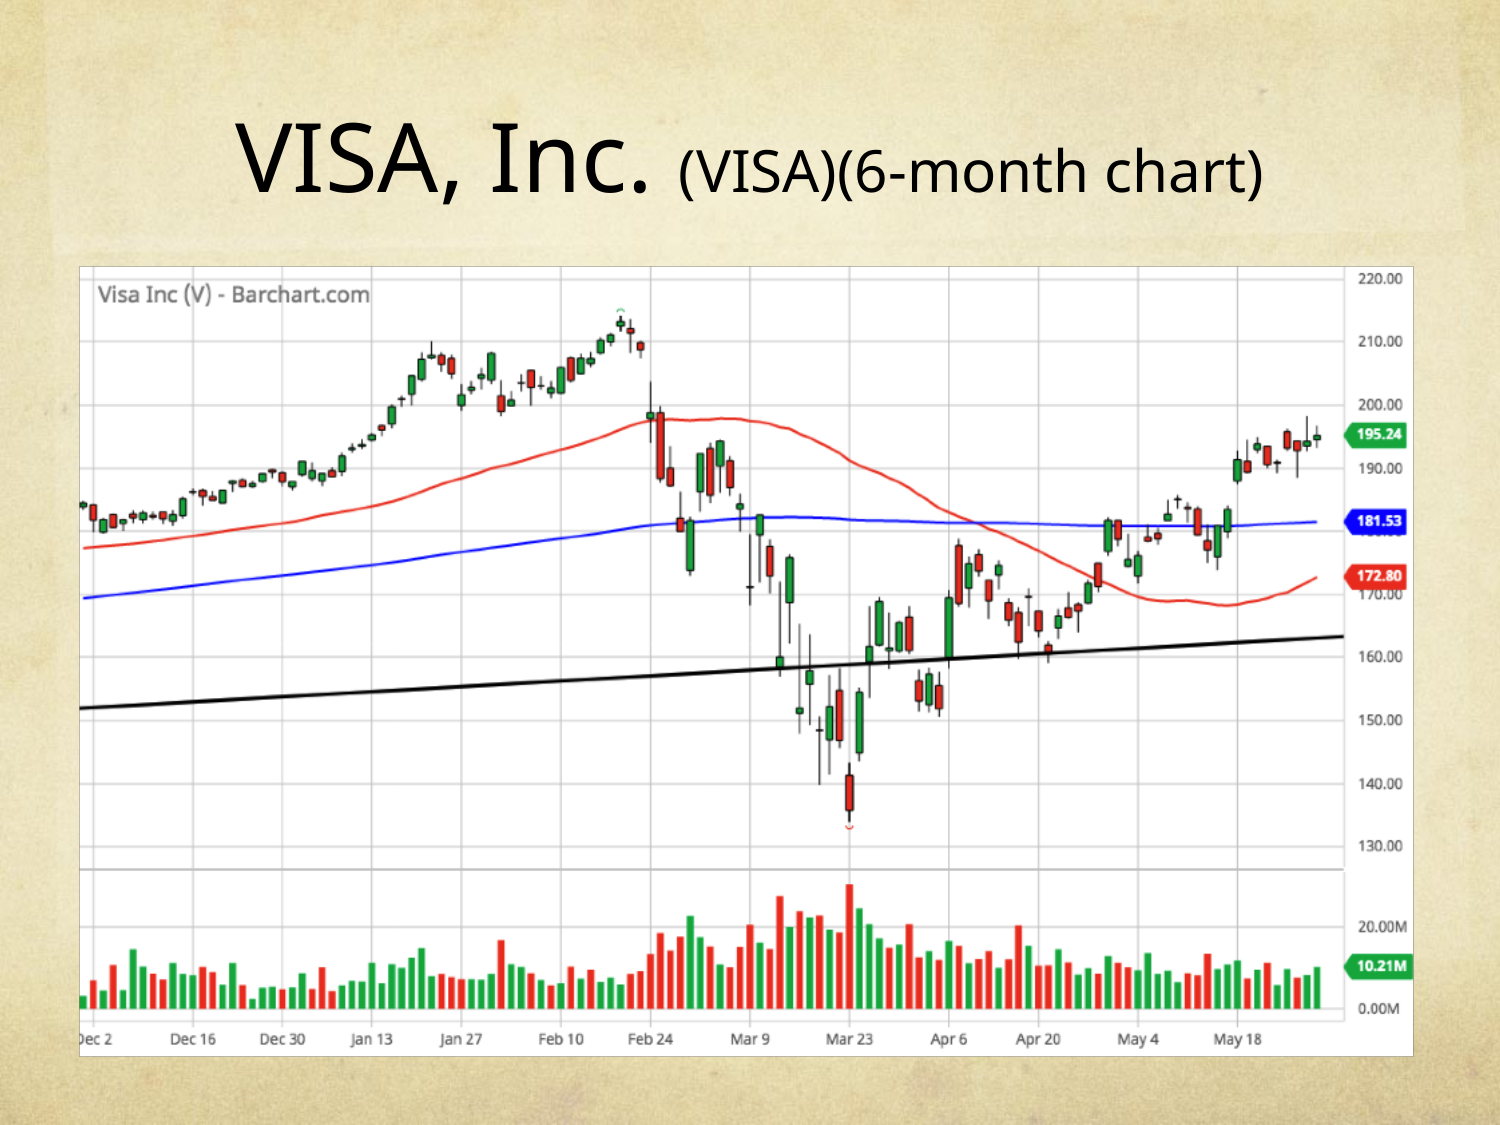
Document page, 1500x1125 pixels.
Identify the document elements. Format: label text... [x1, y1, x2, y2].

title VISA, Inc. (VISA)(6-month chart) [150, 82, 1350, 198]
picture [0, 0, 1500, 1125]
